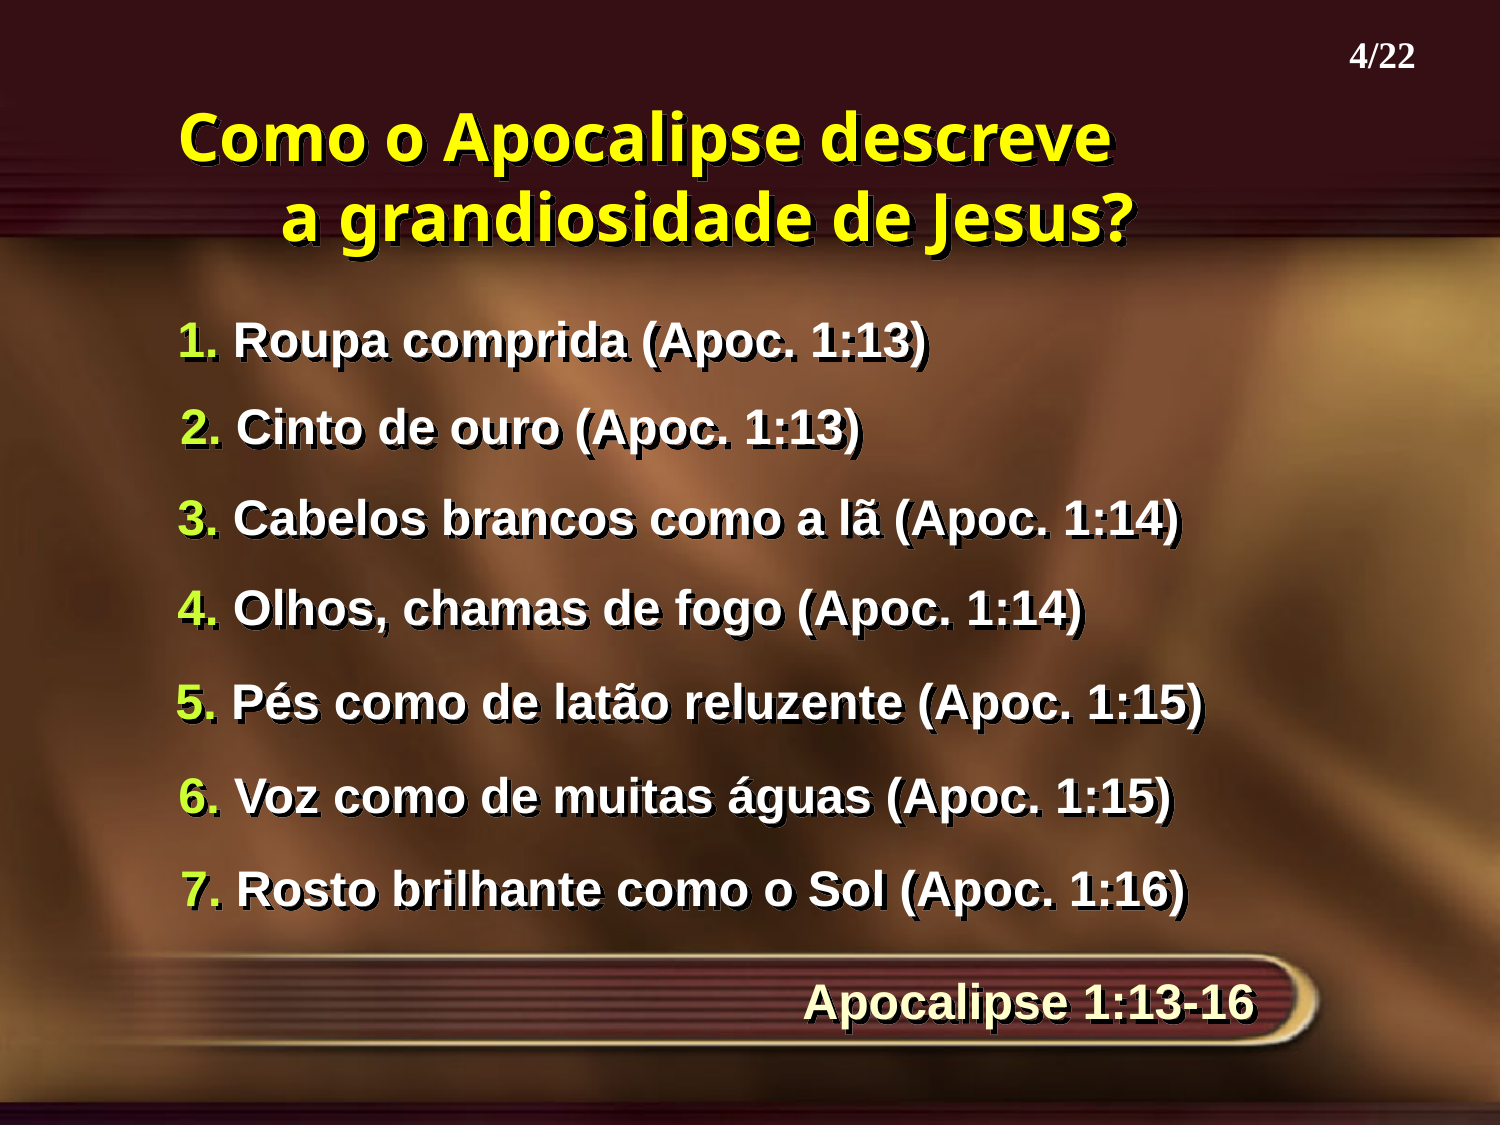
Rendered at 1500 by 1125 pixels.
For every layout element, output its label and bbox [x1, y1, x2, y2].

text_box [0, 0, 1500, 1125]
